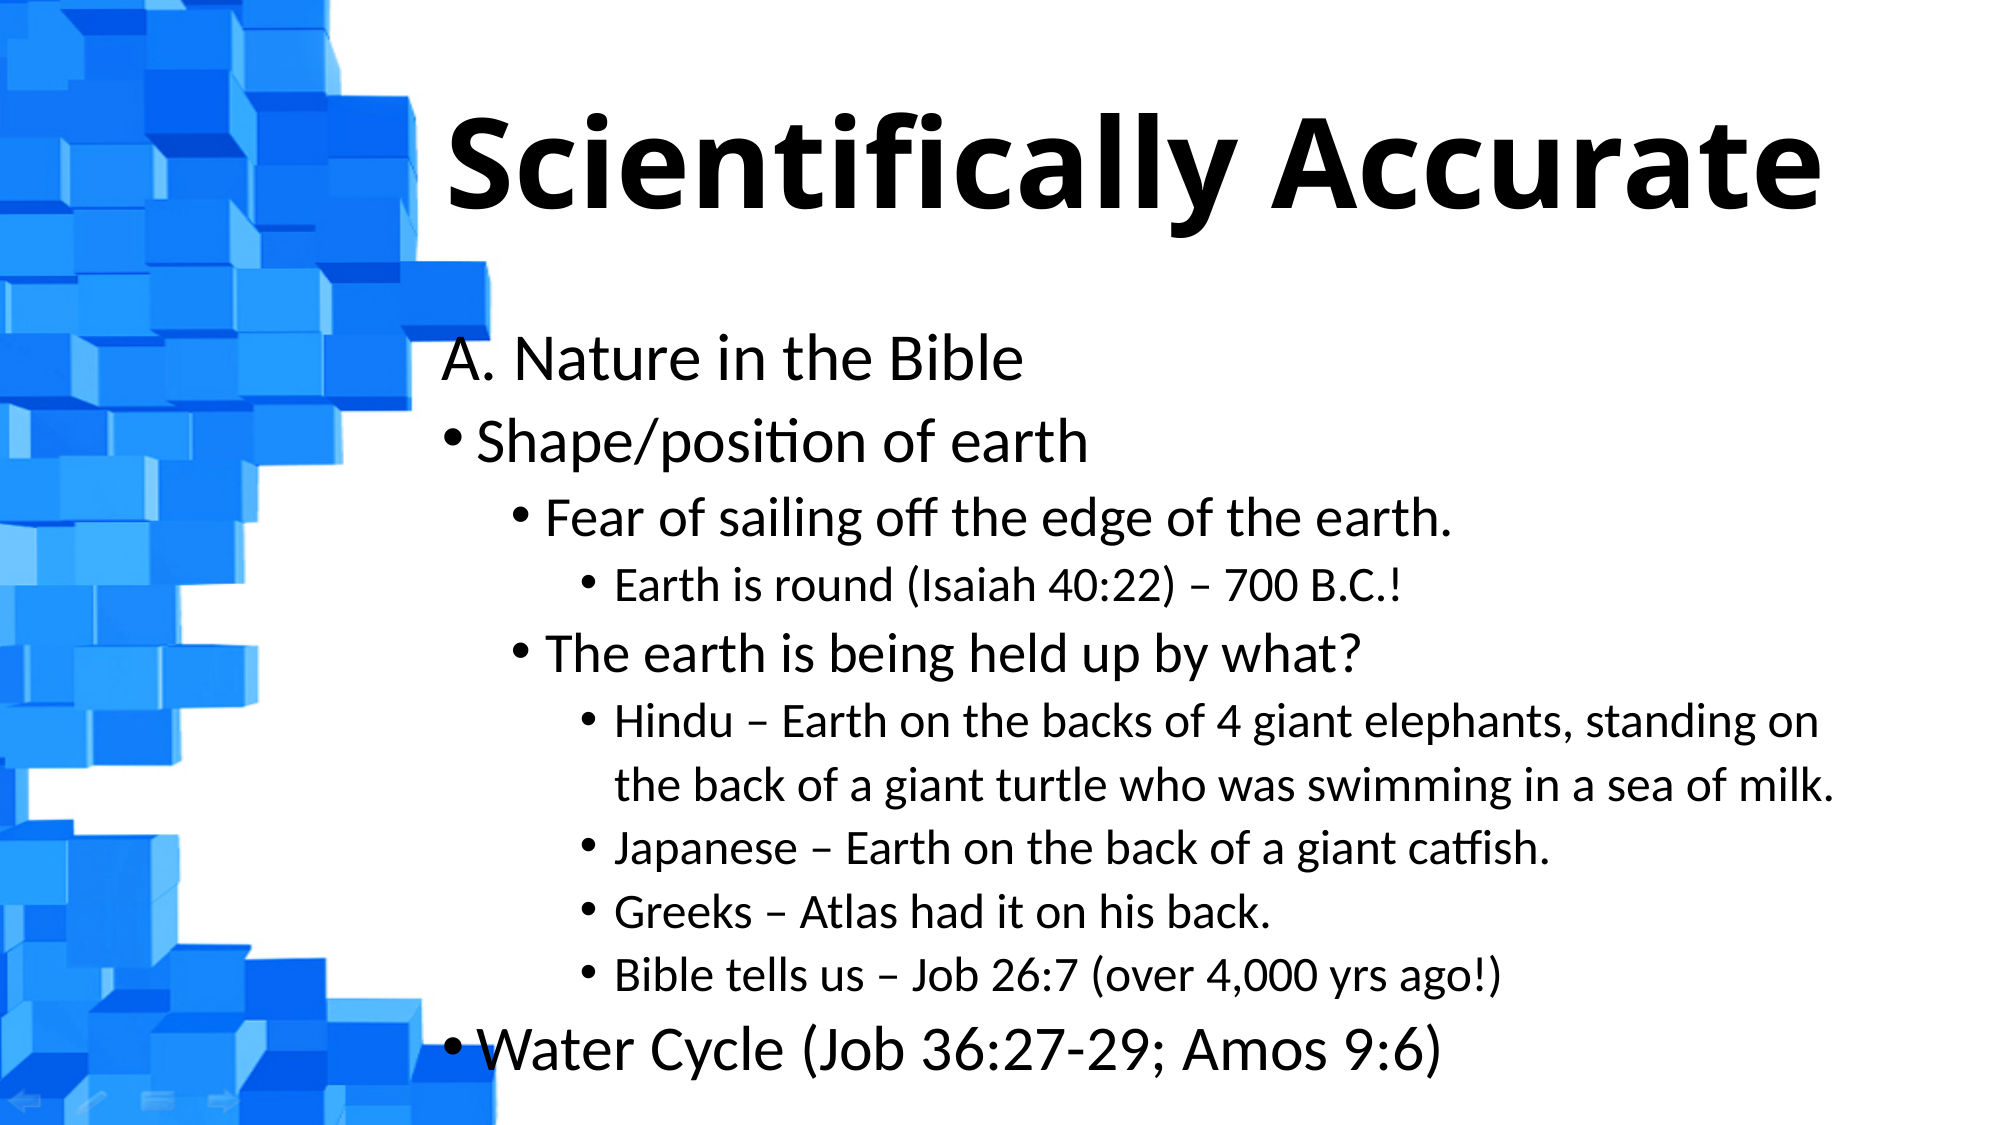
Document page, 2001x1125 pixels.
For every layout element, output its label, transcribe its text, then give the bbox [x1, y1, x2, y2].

picture [0, 0, 2001, 1125]
list A. Nature in the Bible Shape/position of earth Fear of sailing off the edge of the earth. Earth is round (Isaiah 40:22) – 700 B.C.! The earth is being held up by what? Hindu – Earth on the backs of 4 giant elephants, standing on the back of a giant turtle who was swimming in a sea of milk. Japanese – Earth on the back of a giant catfish. Greeks – Atlas had it on his back. Bible tells us – Job 26:7 (over 4,000 yrs ago!) Water Cycle (Job 36:27-29; Amos 9:6) [426, 299, 1863, 1105]
title Scientifically Accurate [273, 59, 1999, 278]
